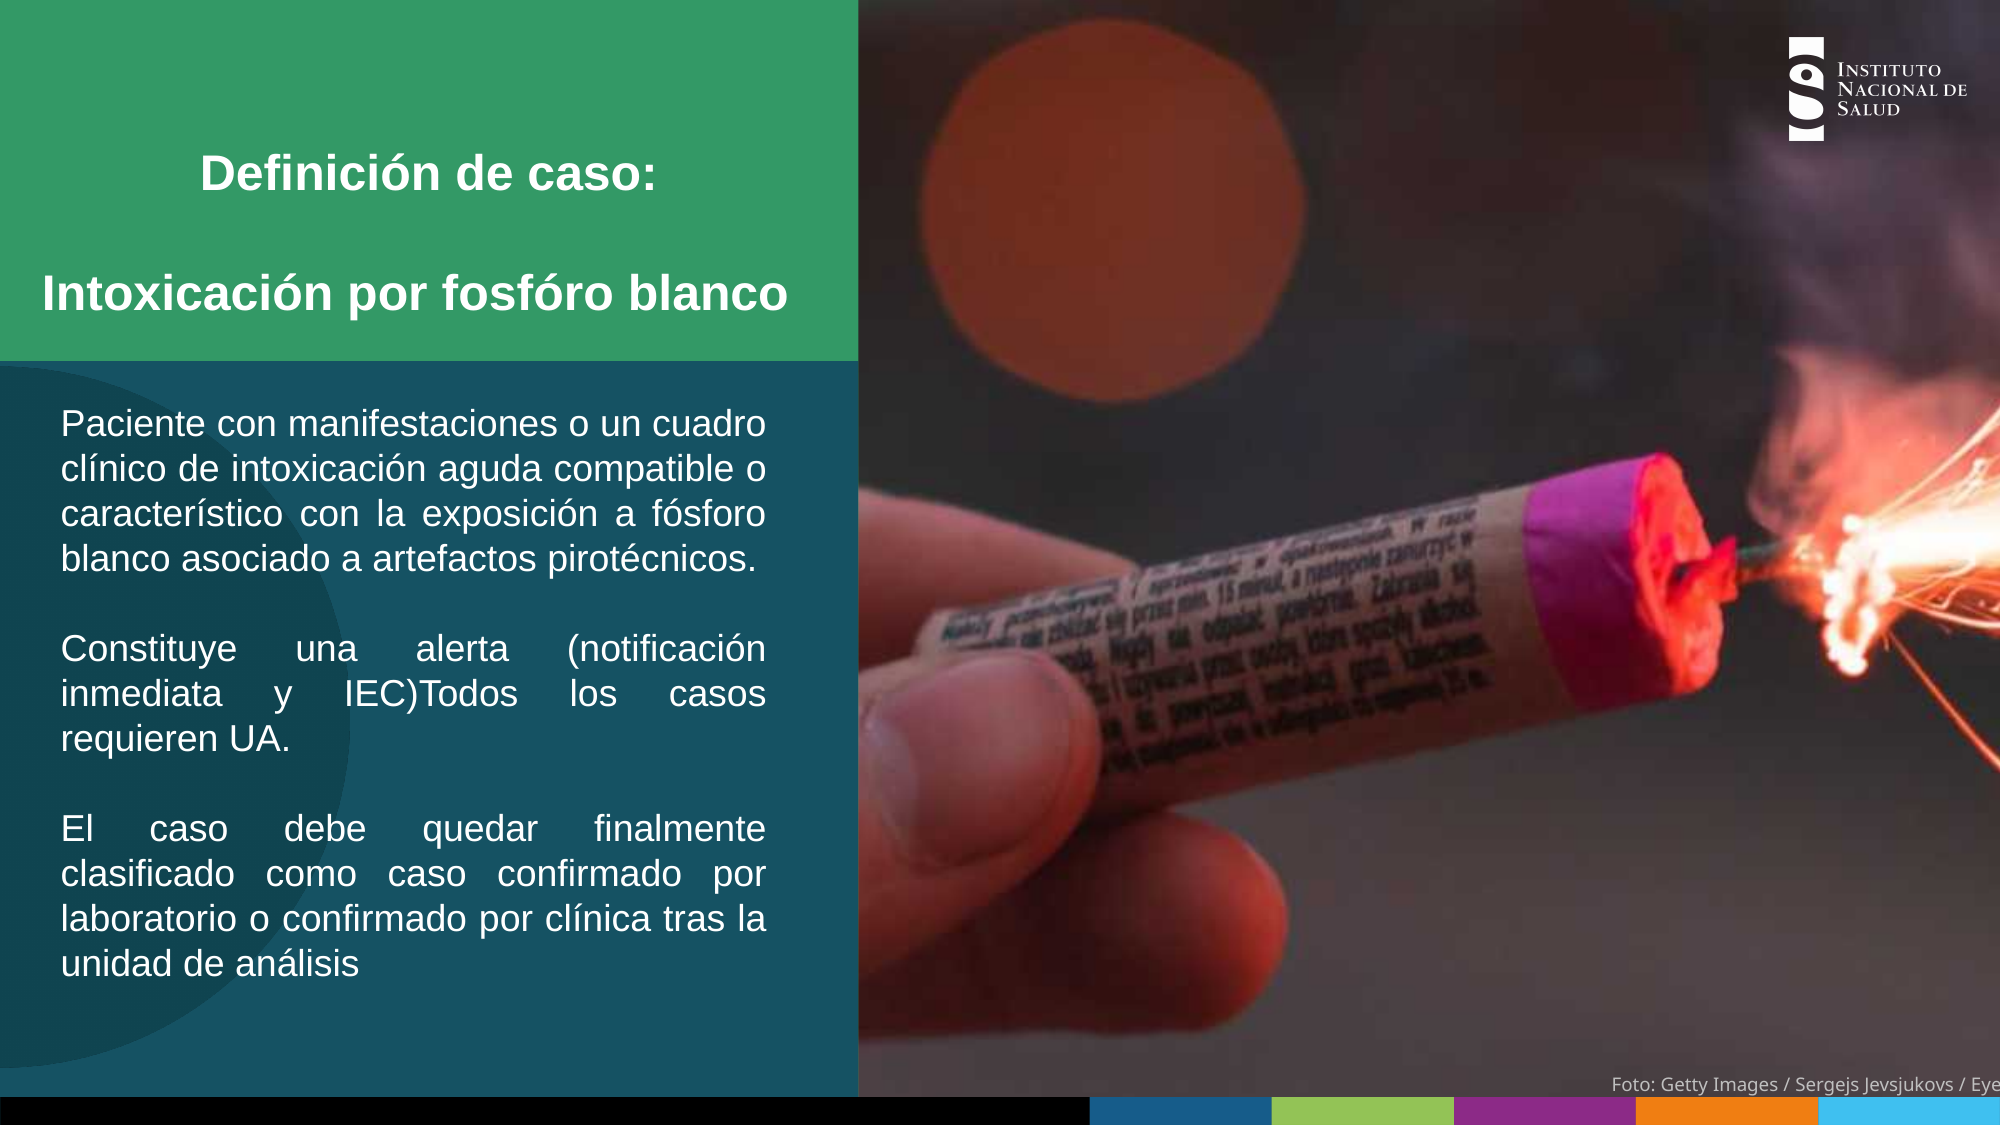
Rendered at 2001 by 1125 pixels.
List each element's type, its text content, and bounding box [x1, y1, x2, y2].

picture [0, 0, 2000, 1125]
text_box Definición de caso: Intoxicación por fosfóro blanco [27, 133, 832, 329]
text_box [0, 360, 858, 1097]
picture [0, 366, 350, 1068]
text_box Paciente con manifestaciones o un cuadro clínico de intoxicación aguda compatible o característico con la exposición a fósforo blanco asociado a artefactos pirotécnicos. Constituye una alerta (notificación inmediata y IEC)Todos los casos requieren UA. El caso debe quedar finalmente clasificado como caso confirmado por laboratorio o confirmado por clínica tras la unidad de análisis [350, 391, 782, 992]
